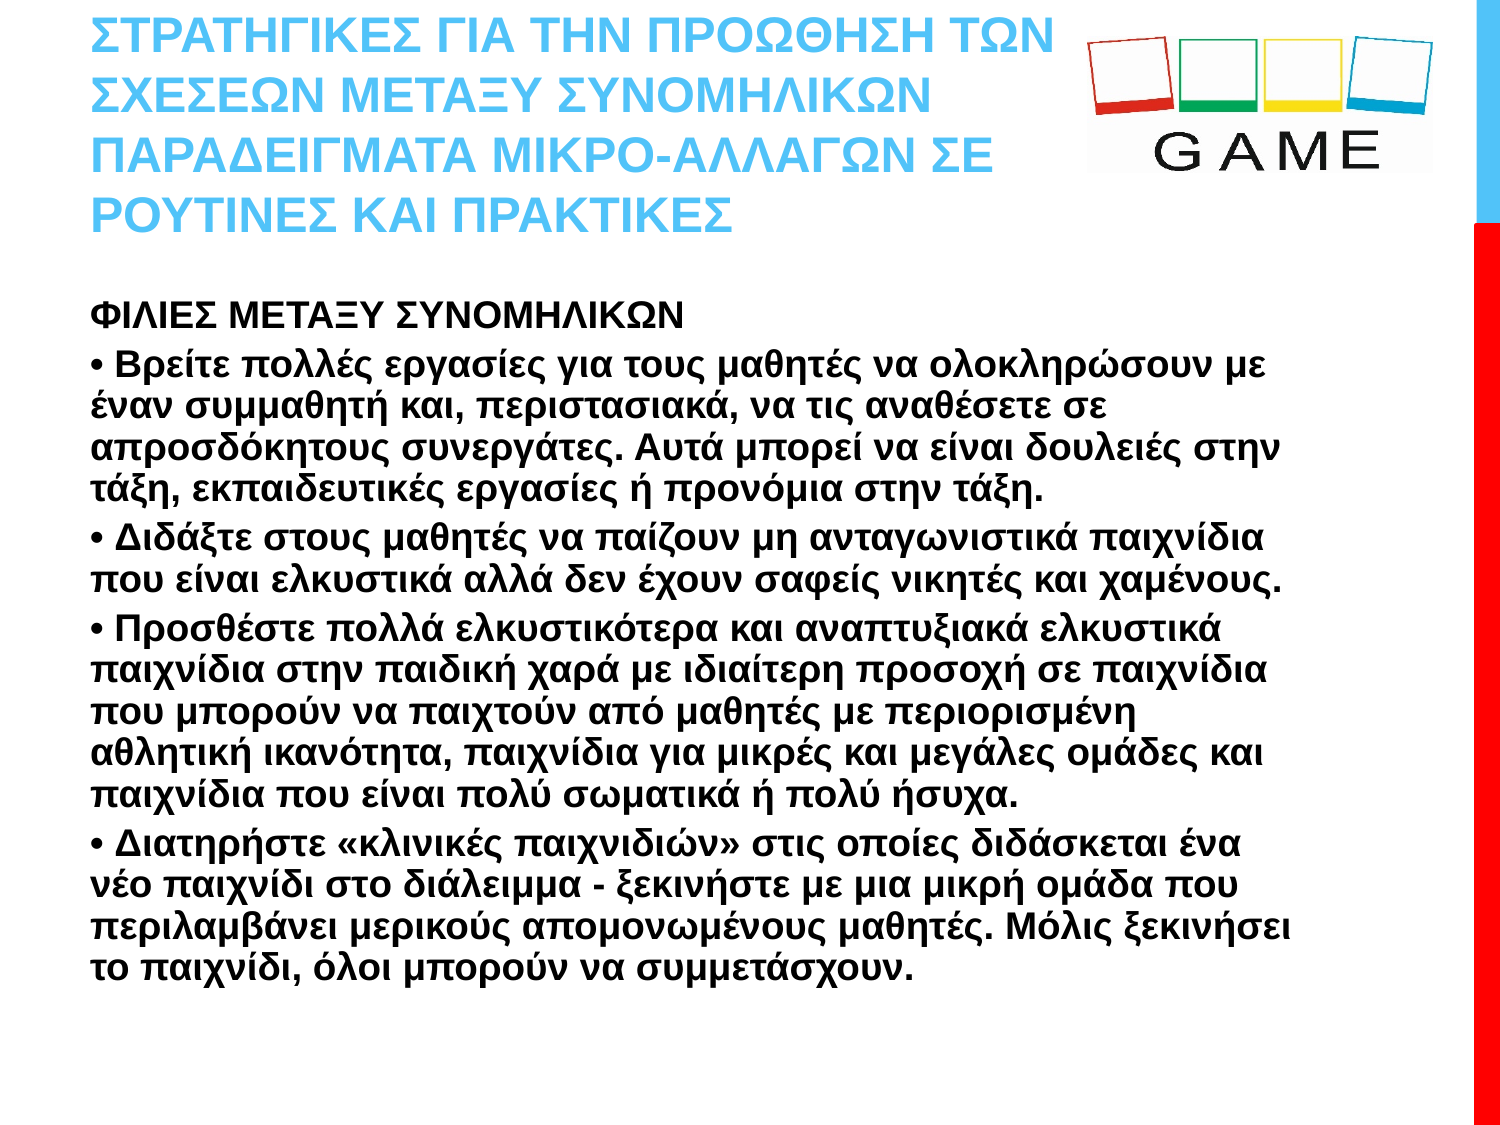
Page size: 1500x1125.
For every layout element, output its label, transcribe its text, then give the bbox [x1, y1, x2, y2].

list ΦΙΛΙΕΣ ΜΕΤΑΞΥ ΣΥΝΟΜΗΛΙΚΩΝ • Βρείτε πολλές εργασίες για τους μαθητές να ολοκληρώσουν με έναν συμμαθητή και, περιστασιακά, να τις αναθέσετε σε απροσδόκητους συνεργάτες. Αυτά μπορεί να είναι δουλειές στην τάξη, εκπαιδευτικές εργασίες ή προνόμια στην τάξη. • Διδάξτε στους μαθητές να παίζουν μη ανταγωνιστικά παιχνίδια που είναι ελκυστικά αλλά δεν έχουν σαφείς νικητές και χαμένους. • Προσθέστε πολλά ελκυστικότερα και αναπτυξιακά ελκυστικά παιχνίδια στην παιδική χαρά με ιδιαίτερη προσοχή σε παιχνίδια που μπορούν να παιχτούν από μαθητές με περιορισμένη αθλητική ικανότητα, παιχνίδια για μικρές και μεγάλες ομάδες και παιχνίδια που είναι πολύ σωματικά ή πολύ ήσυχα. • Διατηρήστε «κλινικές παιχνιδιών» στις οποίες διδάσκεται ένα νέο παιχνίδι στo διάλειμμα - ξεκινήστε με μια μικρή ομάδα που περιλαμβάνει μερικούς απομονωμένους μαθητές. Μόλις ξεκινήσει το παιχνίδι, όλοι μπορούν να συμμετάσχουν. [75, 287, 1325, 1005]
picture [1199, 36, 1433, 173]
title ΣΤΡΑΤΗΓΙΚΕΣ ΓΙΑ ΤΗΝ ΠΡΟΩΘΗΣΗ ΤΩΝ ΣΧΕΣΕΩΝ ΜΕΤΑΞΥ ΣΥΝΟΜΗΛΙΚΩΝ ΠΑΡΑΔΕΙΓΜΑΤΑ ΜΙΚΡΟ-ΑΛΛΑΓΩΝ ΣΕ ΡΟΥΤΙΝΕΣ ΚΑΙ ΠΡΑΚΤΙΚΕΣ [75, 25, 1199, 250]
